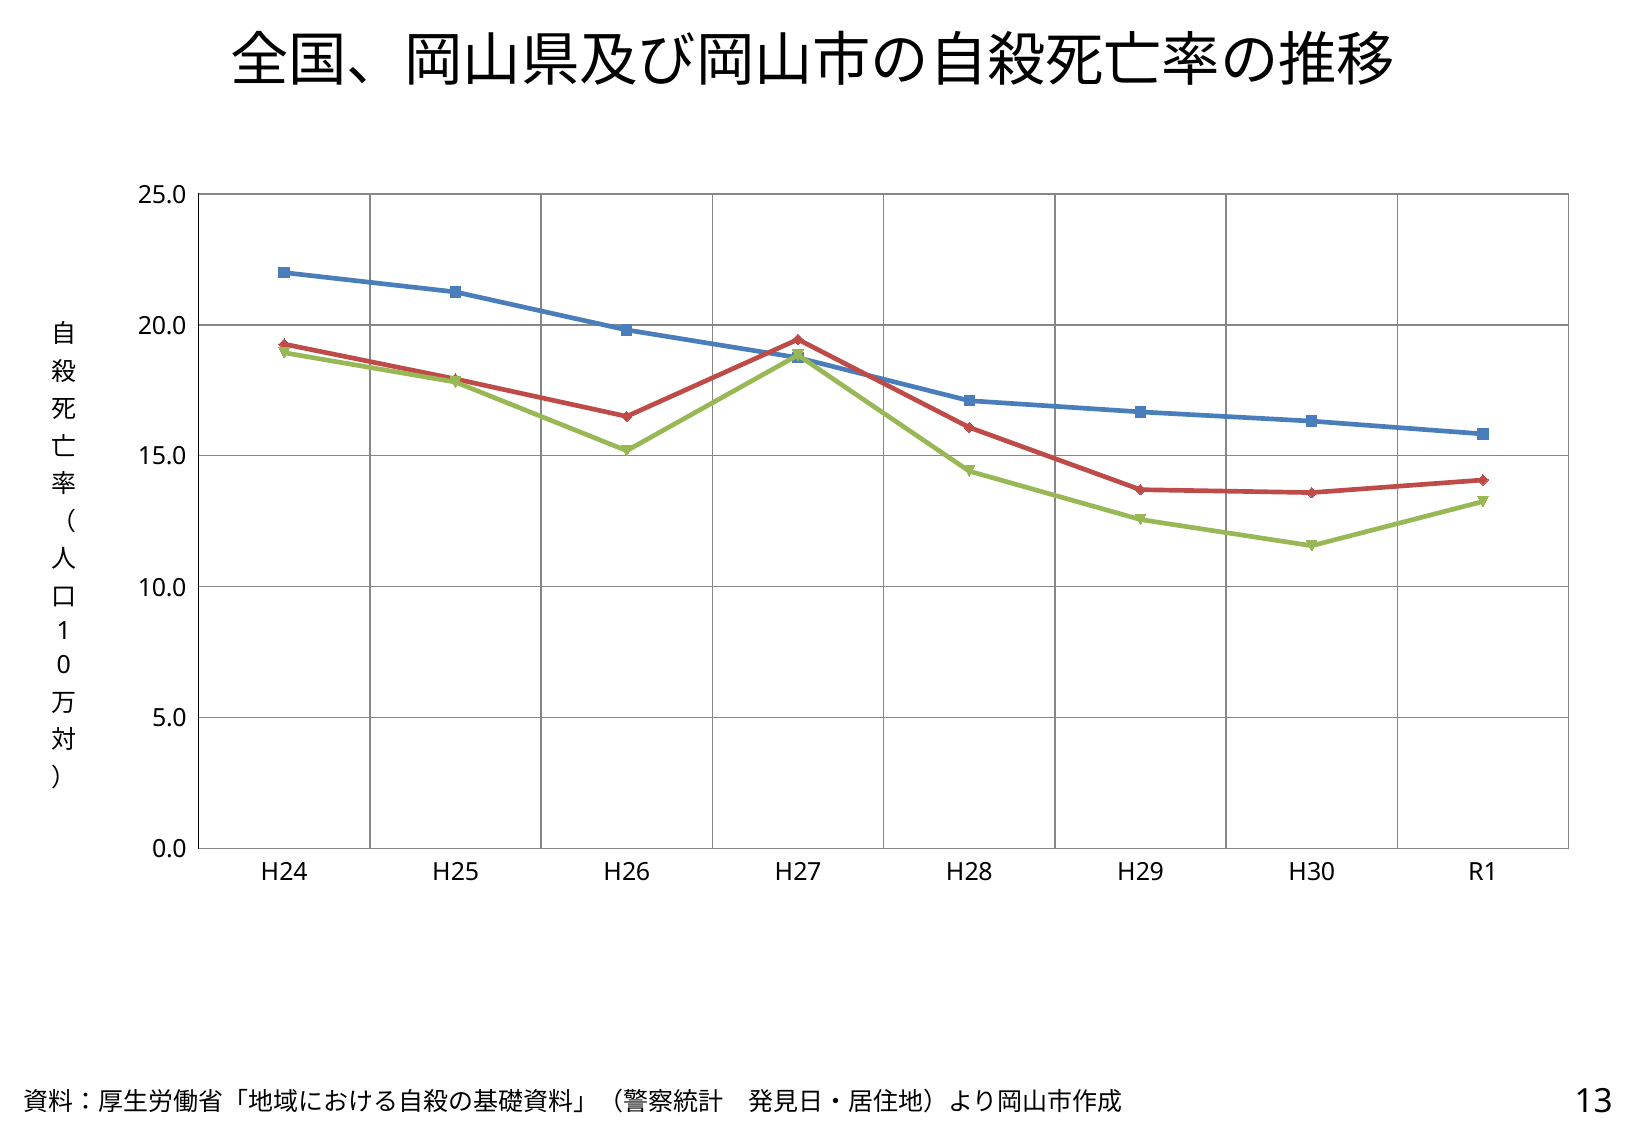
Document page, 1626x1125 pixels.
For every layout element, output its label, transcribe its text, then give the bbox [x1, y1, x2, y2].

text_box 資料：厚生労働省「地域における自殺の基礎資料」（警察統計 発見日・居住地）より岡山市作成 [9, 1078, 1310, 1123]
chart [0, 121, 1625, 1067]
slide_number 13 [1248, 1075, 1625, 1125]
text_box 全国、岡山県及び岡山市の自殺死亡率の推移 [0, 0, 1625, 116]
